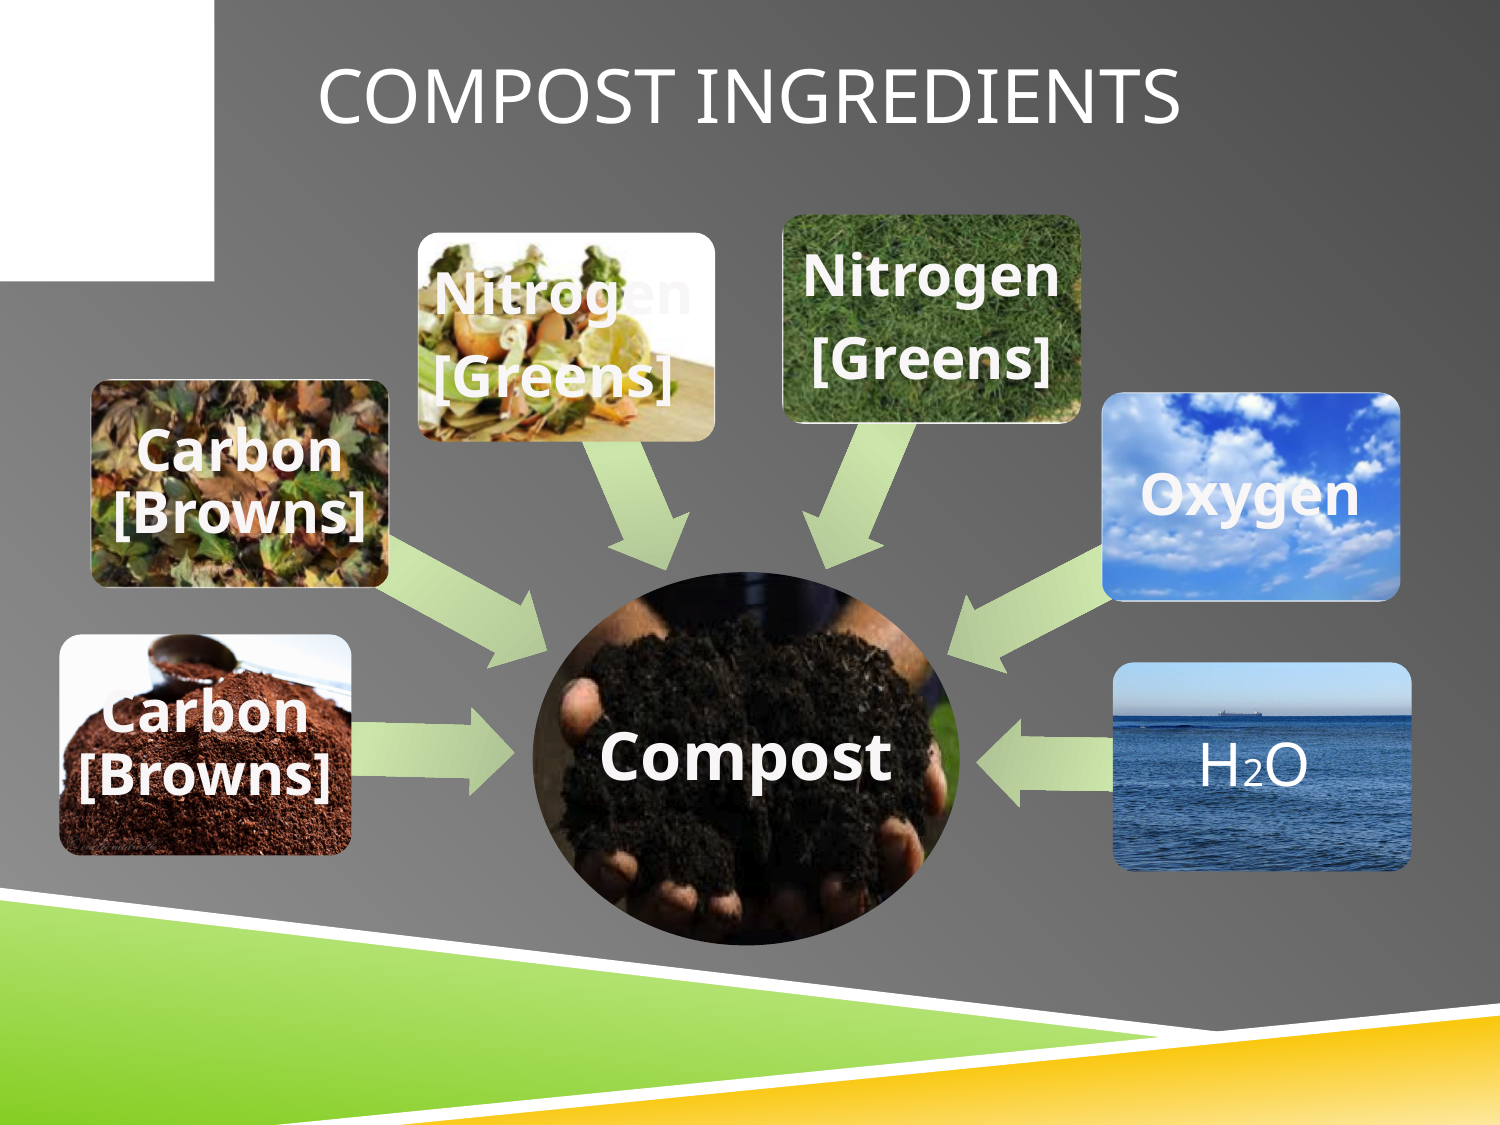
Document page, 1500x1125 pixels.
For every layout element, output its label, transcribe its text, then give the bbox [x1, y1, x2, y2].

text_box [59, 214, 1412, 946]
title COMPOST INGREDIENTS [112, 0, 1388, 188]
